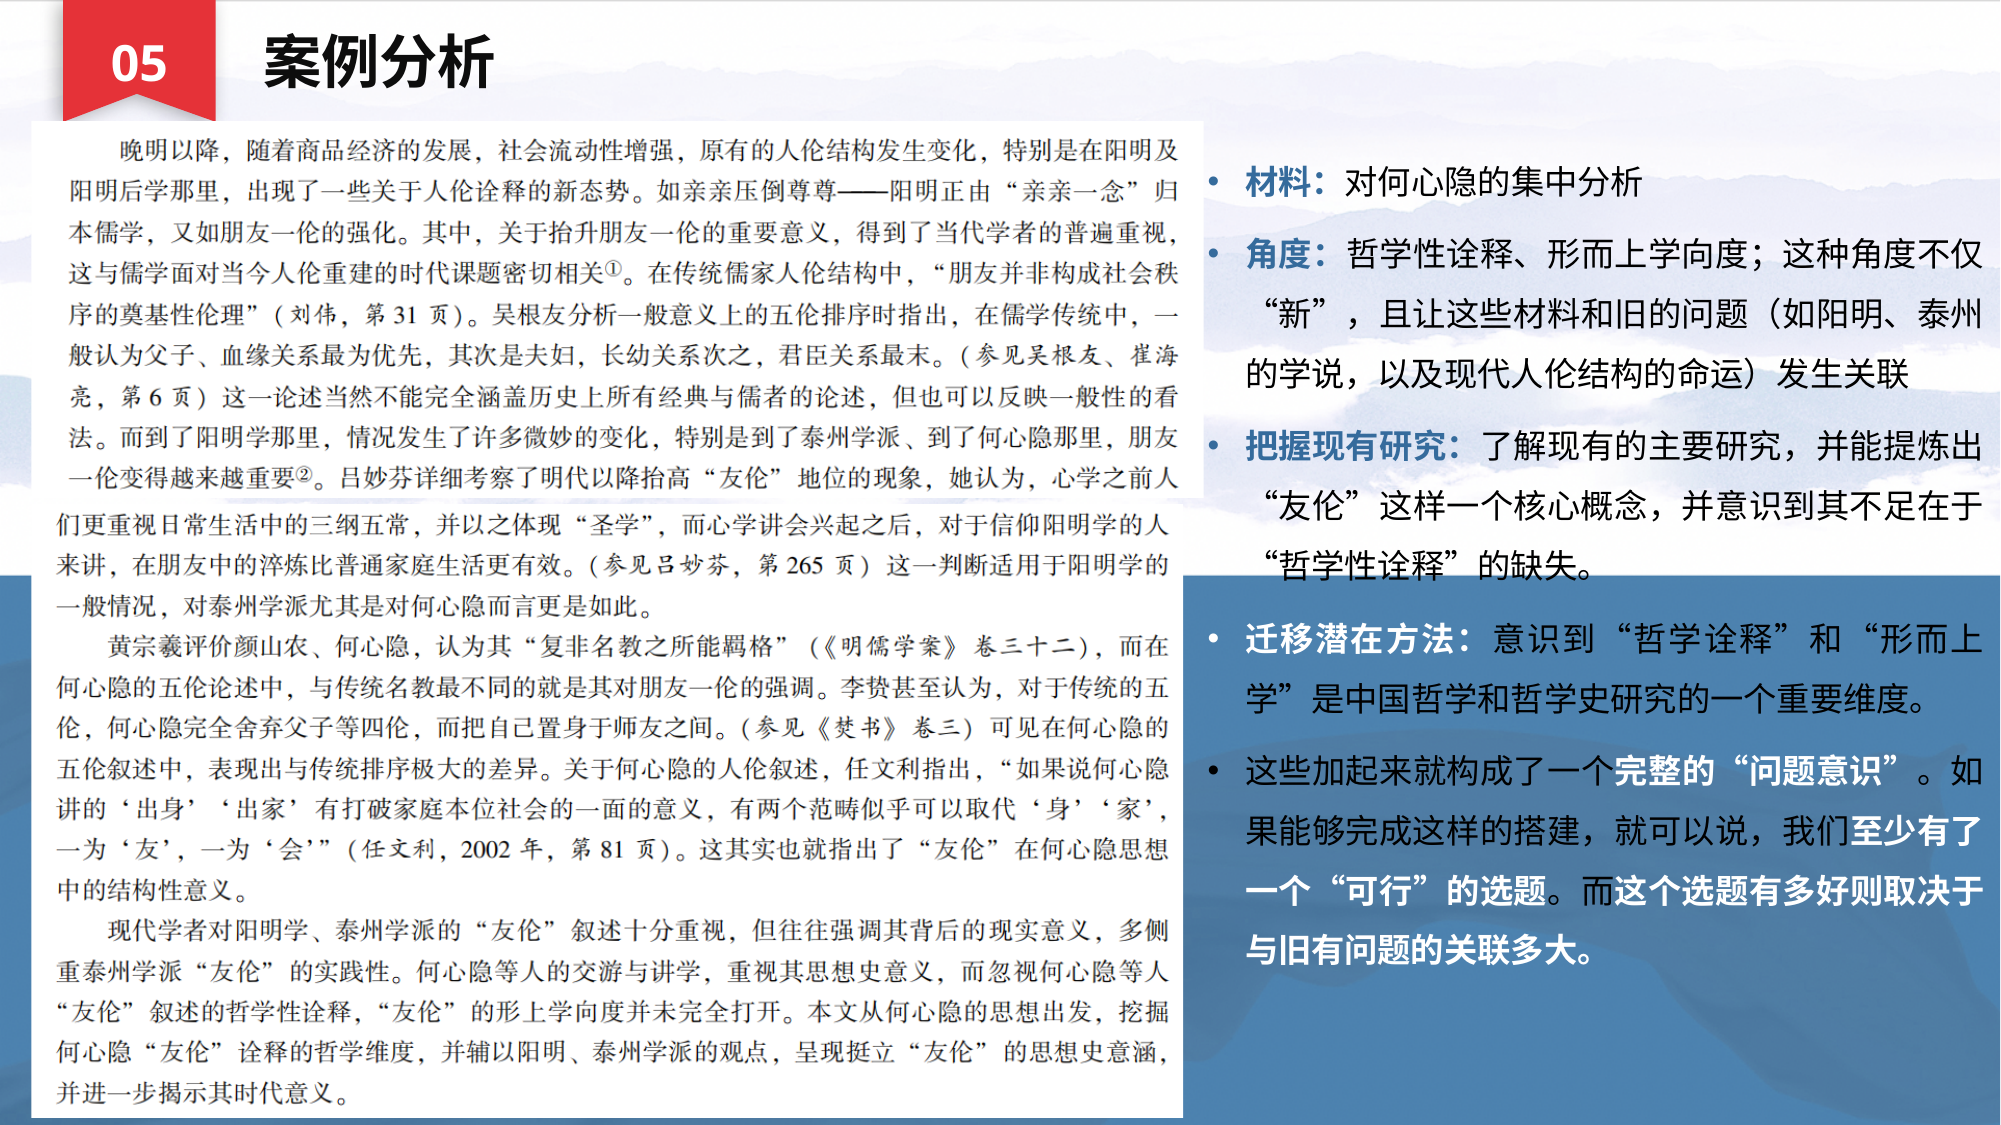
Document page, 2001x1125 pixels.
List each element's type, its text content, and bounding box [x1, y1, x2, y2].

picture [0, 0, 2001, 1125]
text_box 材料：对何心隐的集中分析 角度：哲学性诠释、形而上学向度；这种角度不仅“新”，且让这些材料和旧的问题（如阳明、泰州的学说，以及现代人伦结构的命运）发生关联 把握现有研究：了解现有的主要研究，并能提炼出“友伦”这样一个核心概念，并意识到其不足在于“哲学性诠释”的缺失。 迁移潜在方法：意识到“哲学诠释”和“形而上学”是中国哲学和哲学史研究的一个重要维度。 这些加起来就构成了一个完整的“问题意识”。如果能够完成这样的搭建，就可以说，我们至少有了一个“可行”的选题。而这个选题有多好则取决于与旧有问题的关联多大。 [1203, 137, 1989, 974]
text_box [62, 0, 216, 121]
text_box 案例分析 [255, 18, 679, 103]
